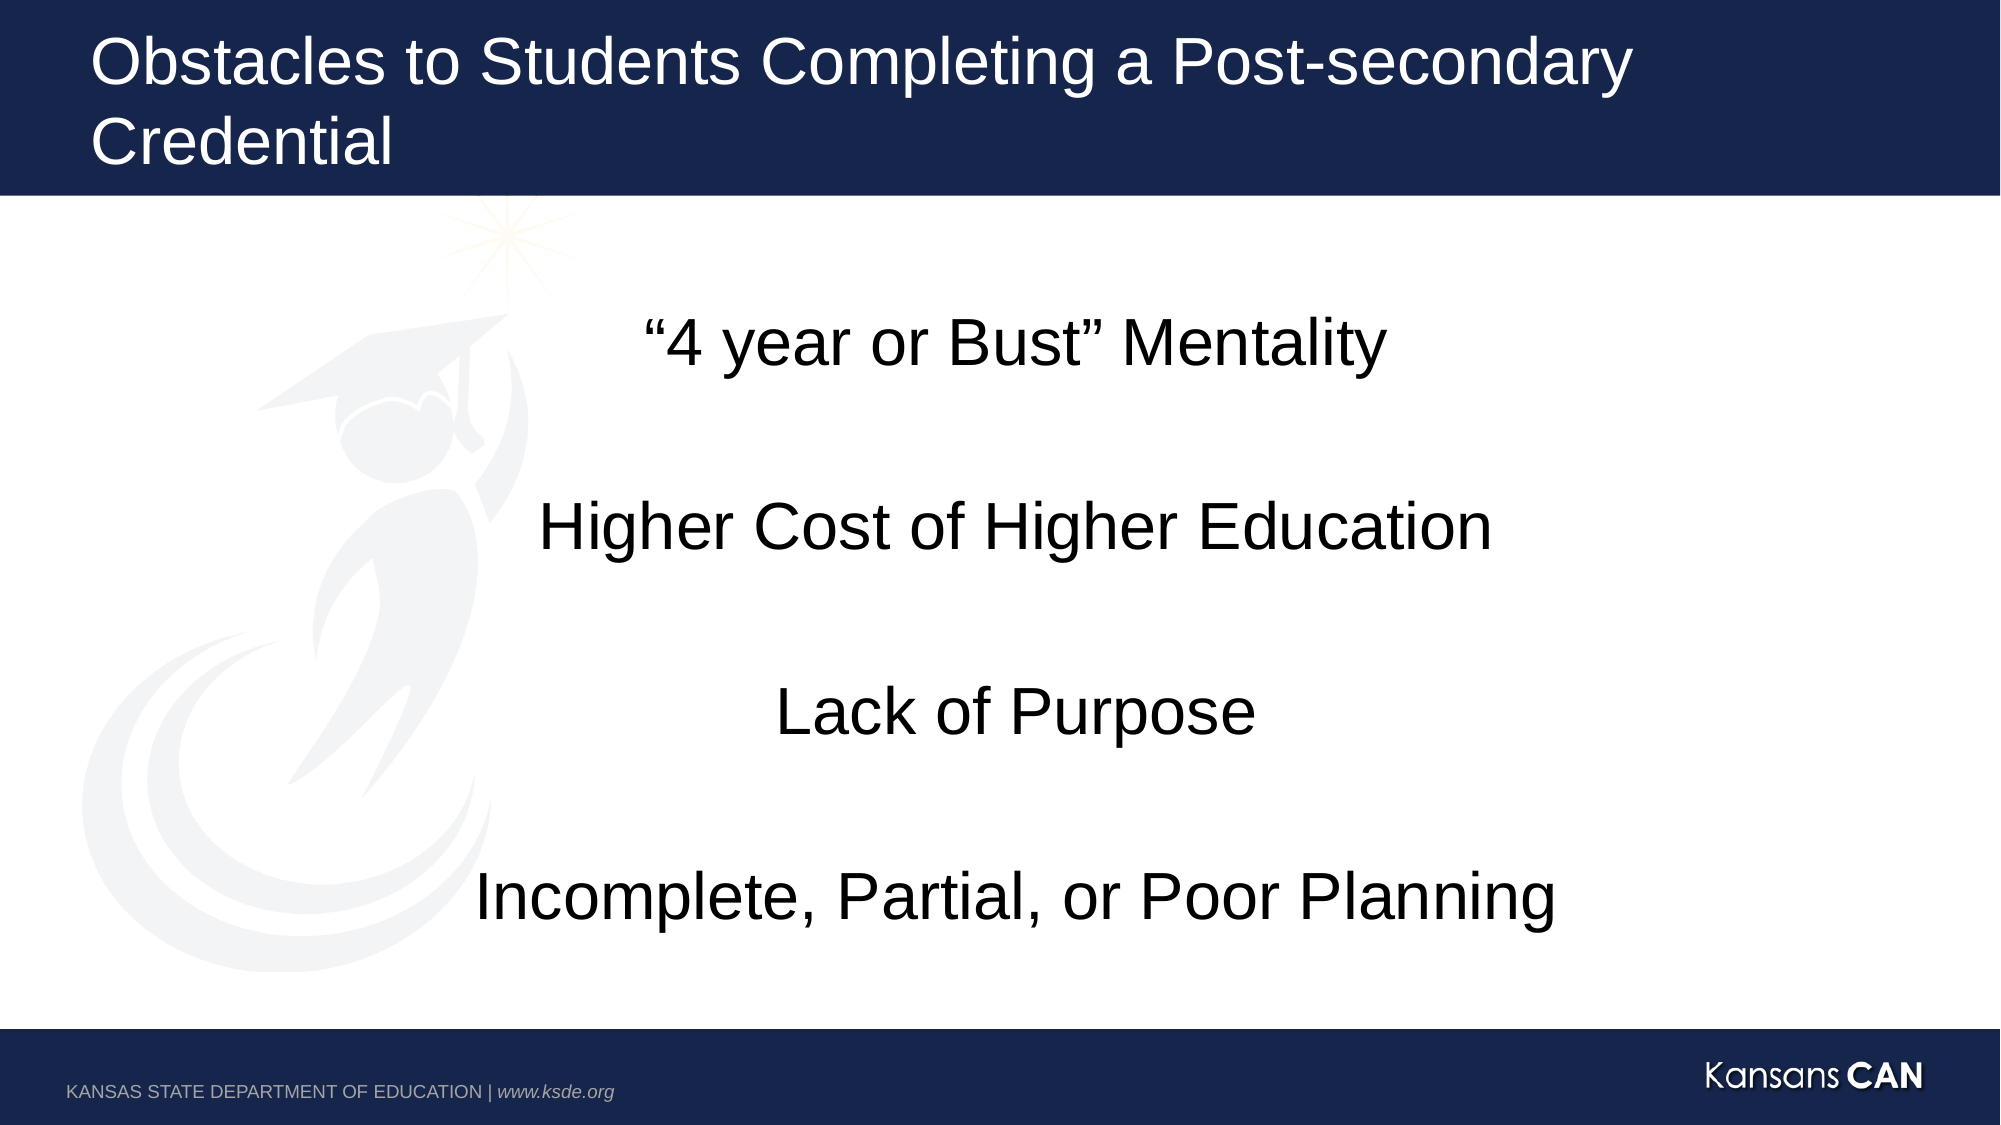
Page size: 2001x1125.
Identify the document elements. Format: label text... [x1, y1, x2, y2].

picture [1696, 1054, 1931, 1095]
title Obstacles to Students Completing a Post-secondary Credential [30, 0, 1931, 197]
list [1083, 195, 2000, 1013]
list “4 year or Bust” Mentality Higher Cost of Higher Education Lack of Purpose Incomplete, Partial, or Poor Planning [66, 197, 1083, 989]
